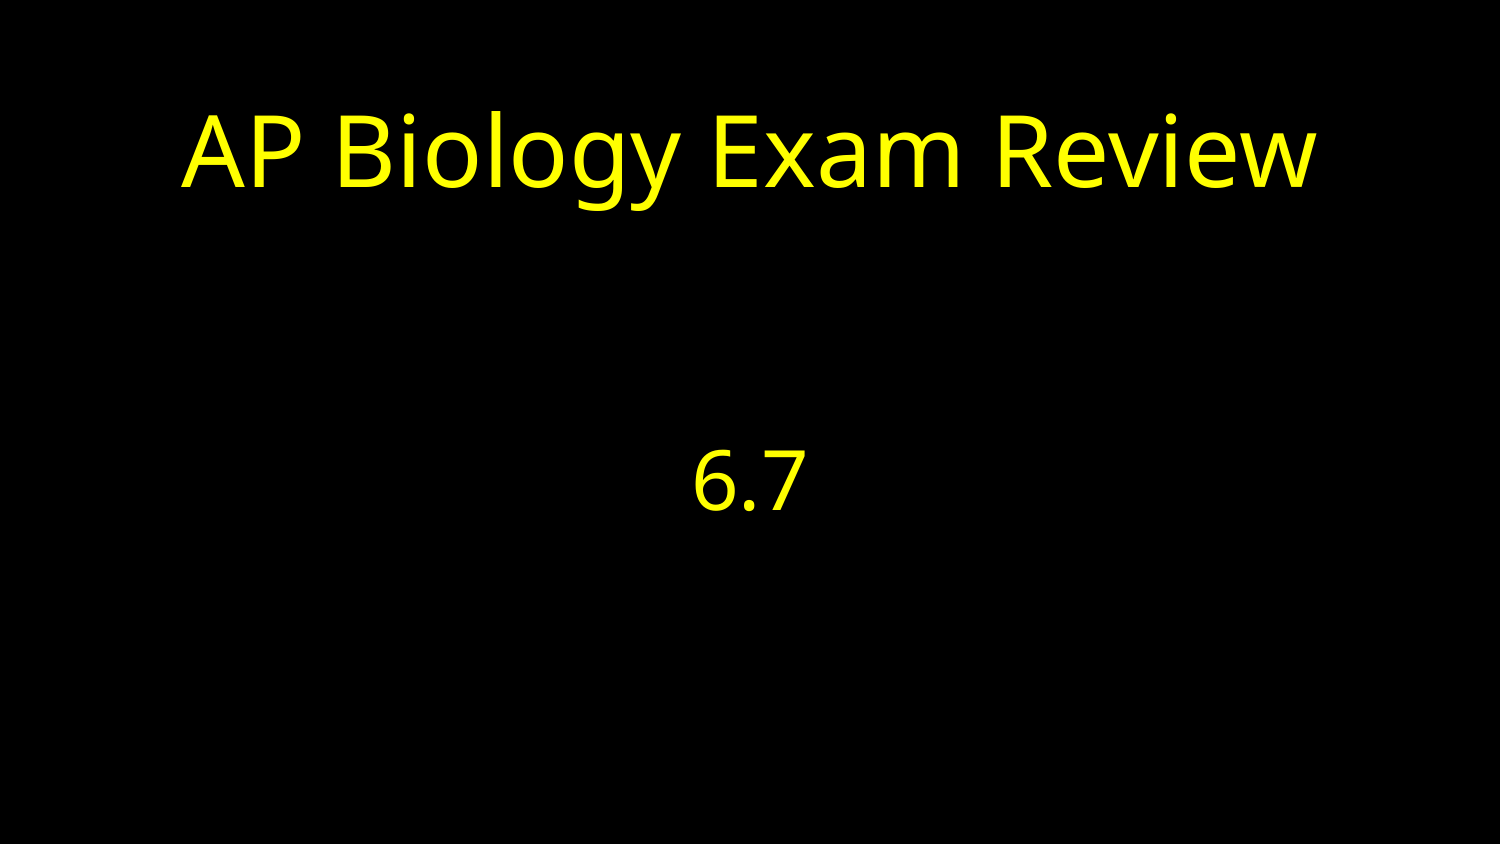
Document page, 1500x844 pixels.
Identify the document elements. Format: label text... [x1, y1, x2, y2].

title AP Biology Exam Review 6.7 [0, 399, 1500, 663]
